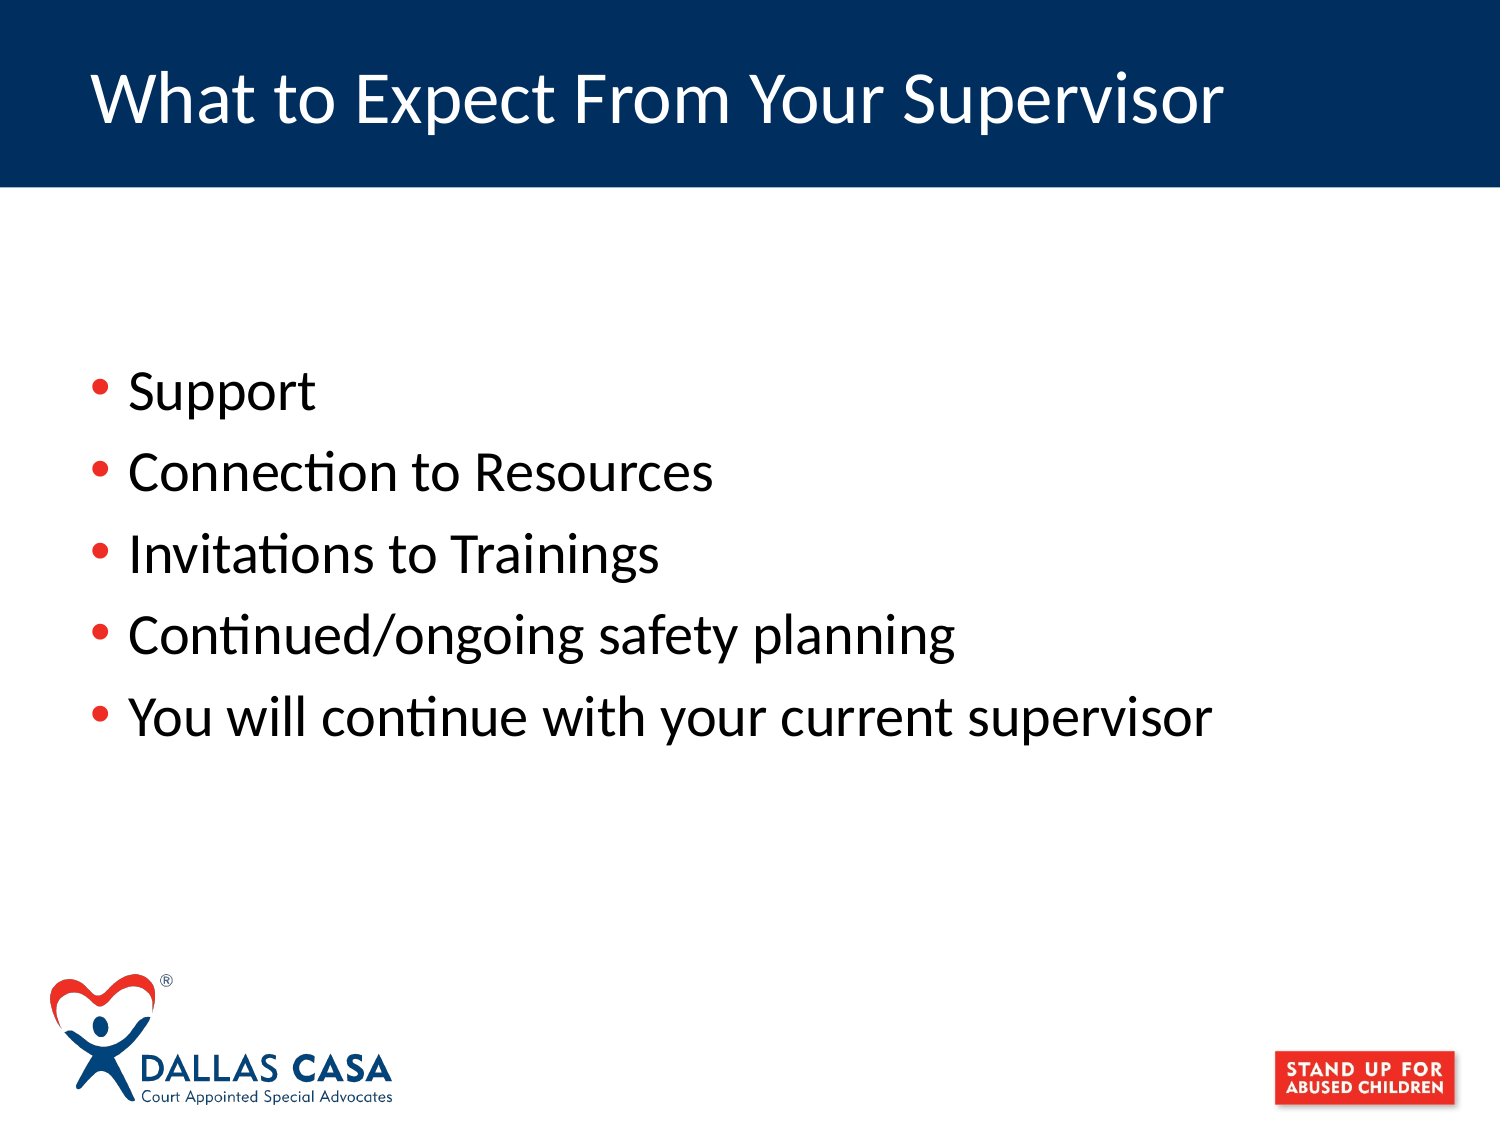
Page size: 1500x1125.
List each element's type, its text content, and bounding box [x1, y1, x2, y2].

picture [1271, 1047, 1463, 1113]
title What to Expect From Your Supervisor [75, 24, 1363, 163]
picture [50, 974, 392, 1105]
list Support Connection to Resources Invitations to Trainings Continued/ongoing safety planning You will continue with your current supervisor [75, 262, 1425, 1005]
